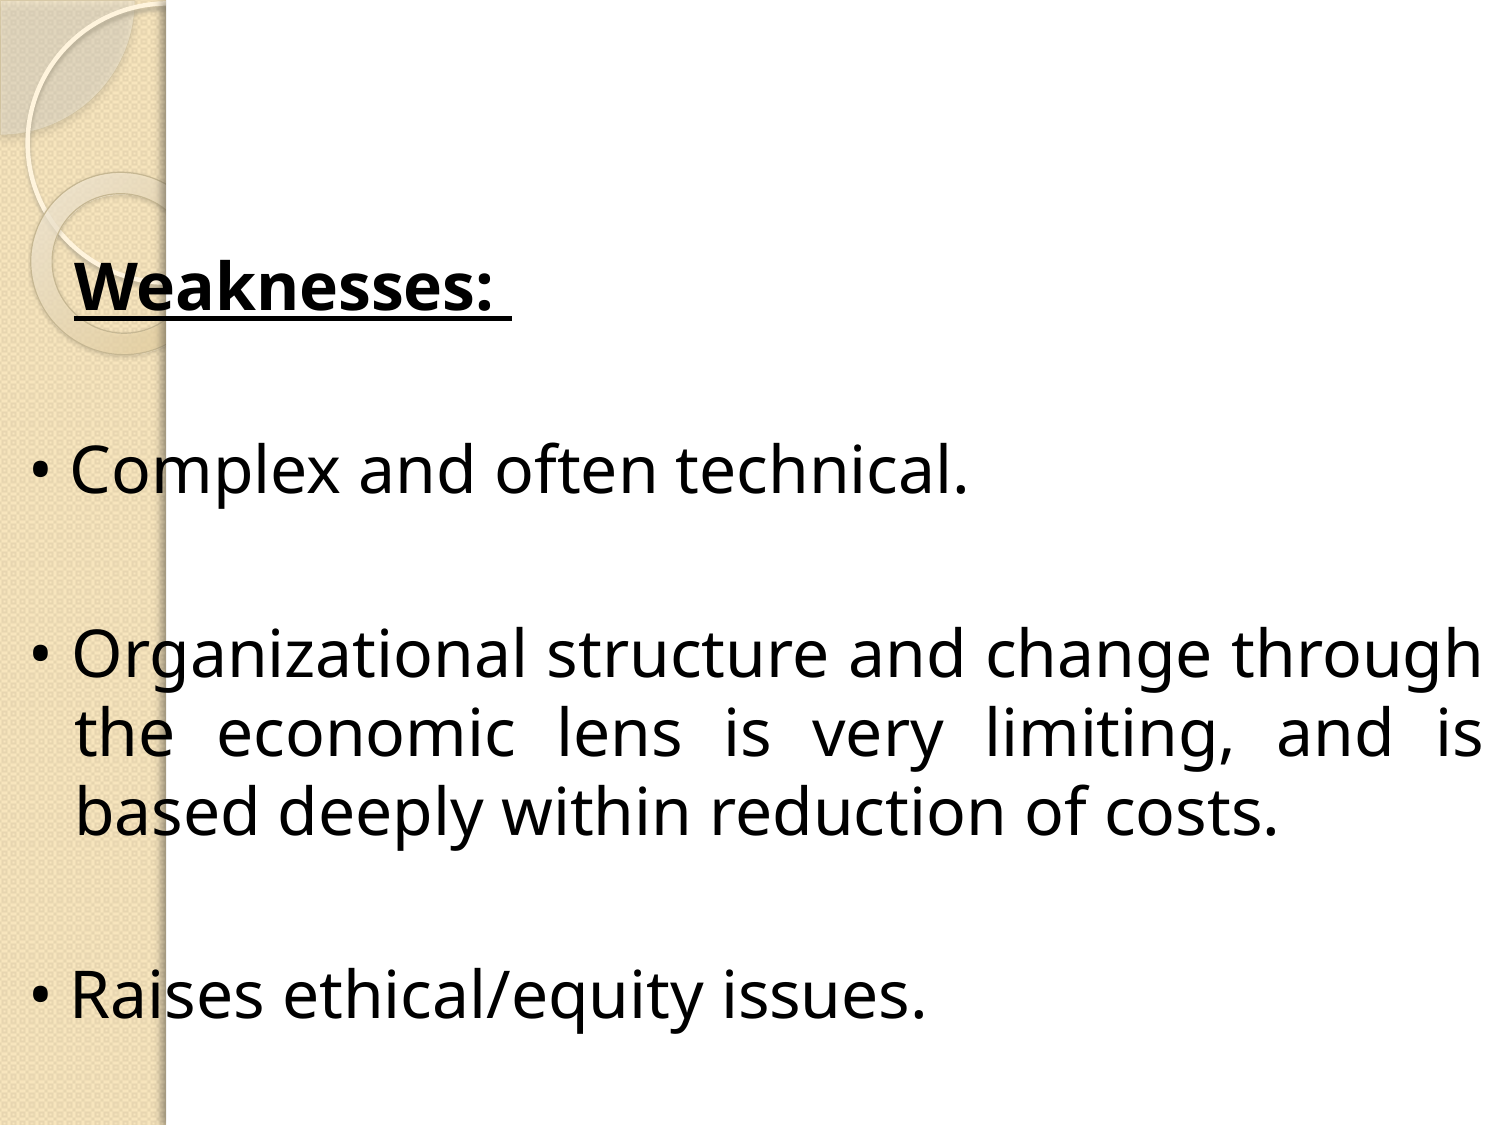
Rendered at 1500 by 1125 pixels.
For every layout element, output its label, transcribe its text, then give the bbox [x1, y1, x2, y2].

list Weaknesses: • Complex and often technical. • Organizational structure and change through the economic lens is very limiting, and is based deeply within reduction of costs. • Raises ethical/equity issues. [0, 237, 1500, 1125]
